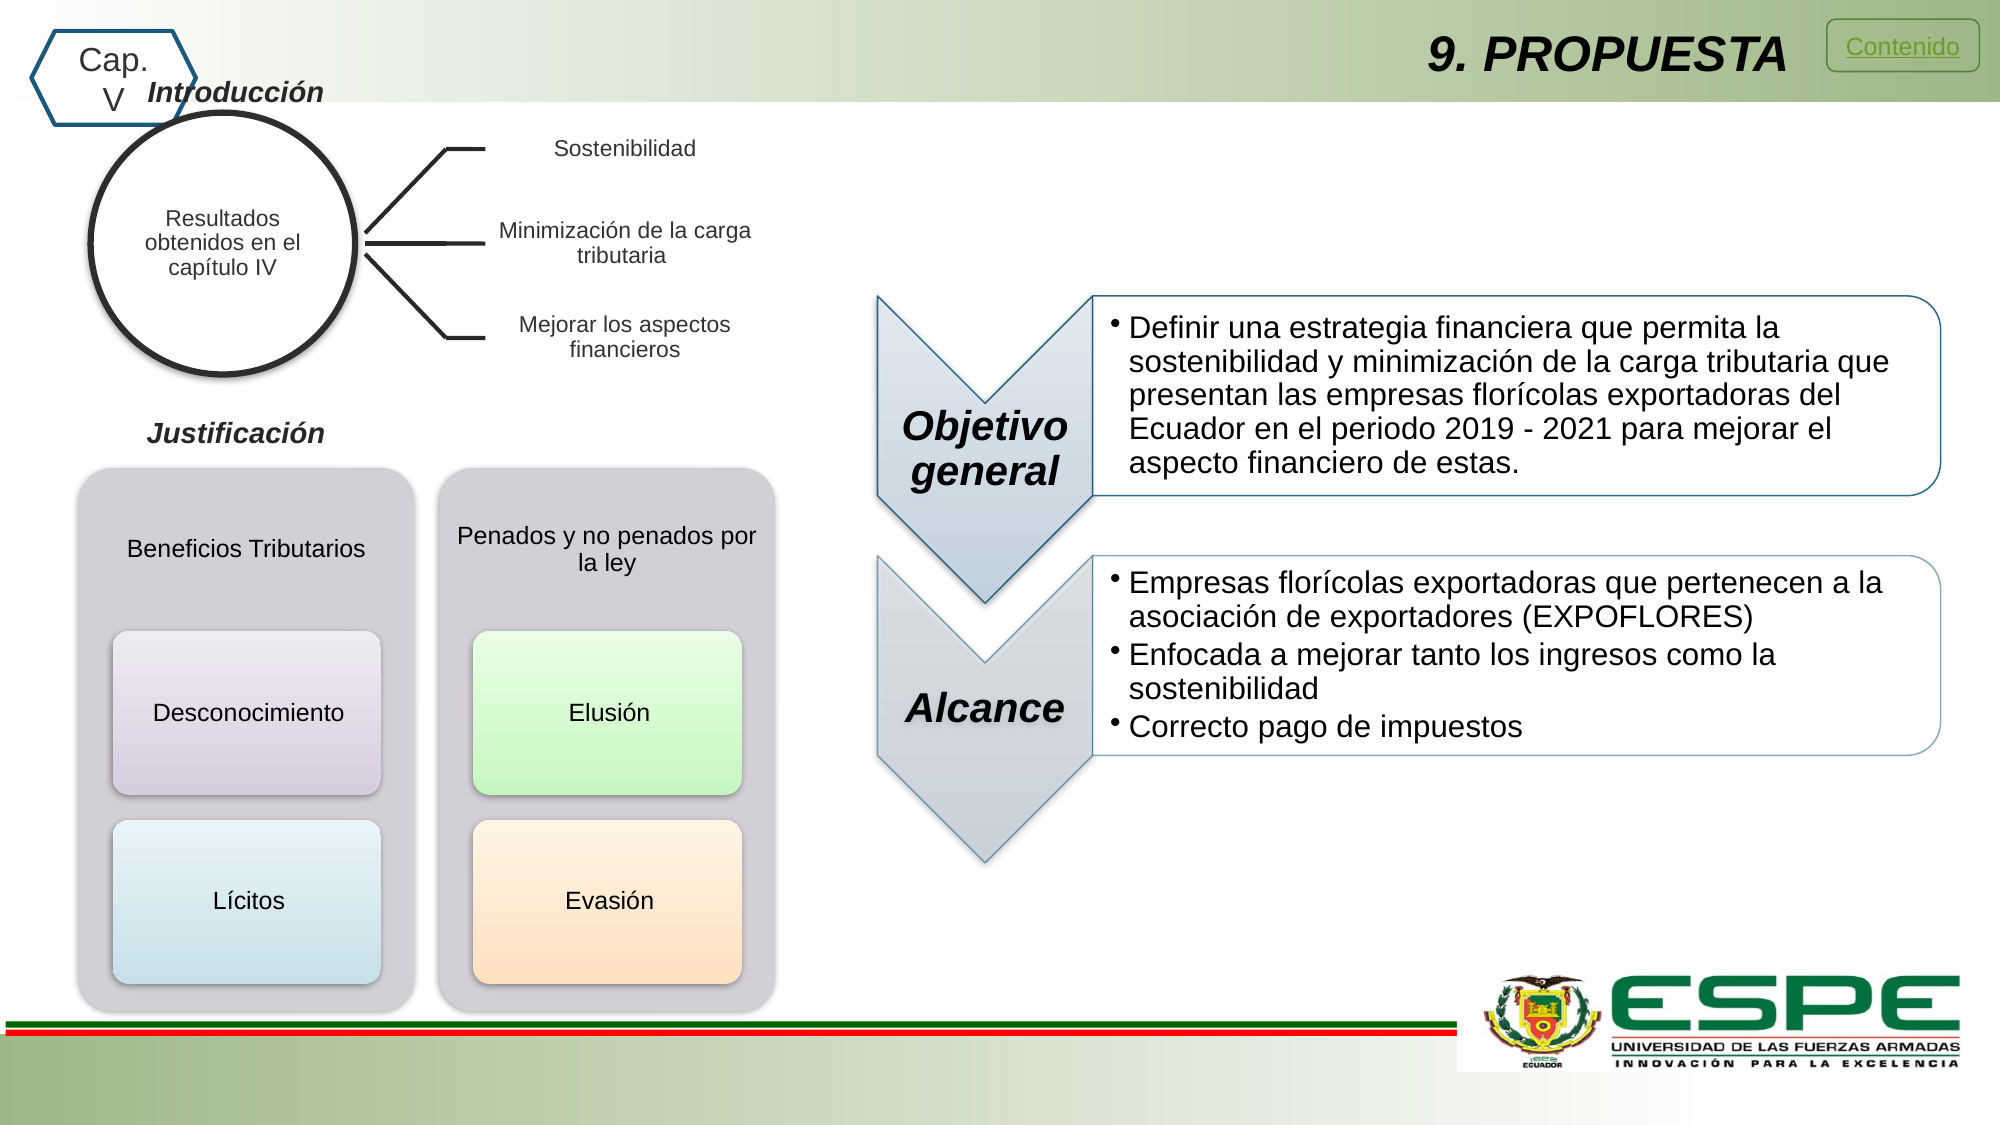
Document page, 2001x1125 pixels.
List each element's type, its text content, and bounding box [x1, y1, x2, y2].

text_box Justificación [62, 406, 410, 468]
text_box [877, 295, 1941, 864]
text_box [78, 467, 776, 1012]
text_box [90, 101, 765, 386]
text_box 9. PROPUESTA [1373, 14, 1805, 118]
text_box Contenido [1826, 19, 1980, 72]
text_box Cap. V [29, 28, 193, 127]
text_box Introducción [62, 66, 410, 128]
picture [1456, 968, 1994, 1072]
